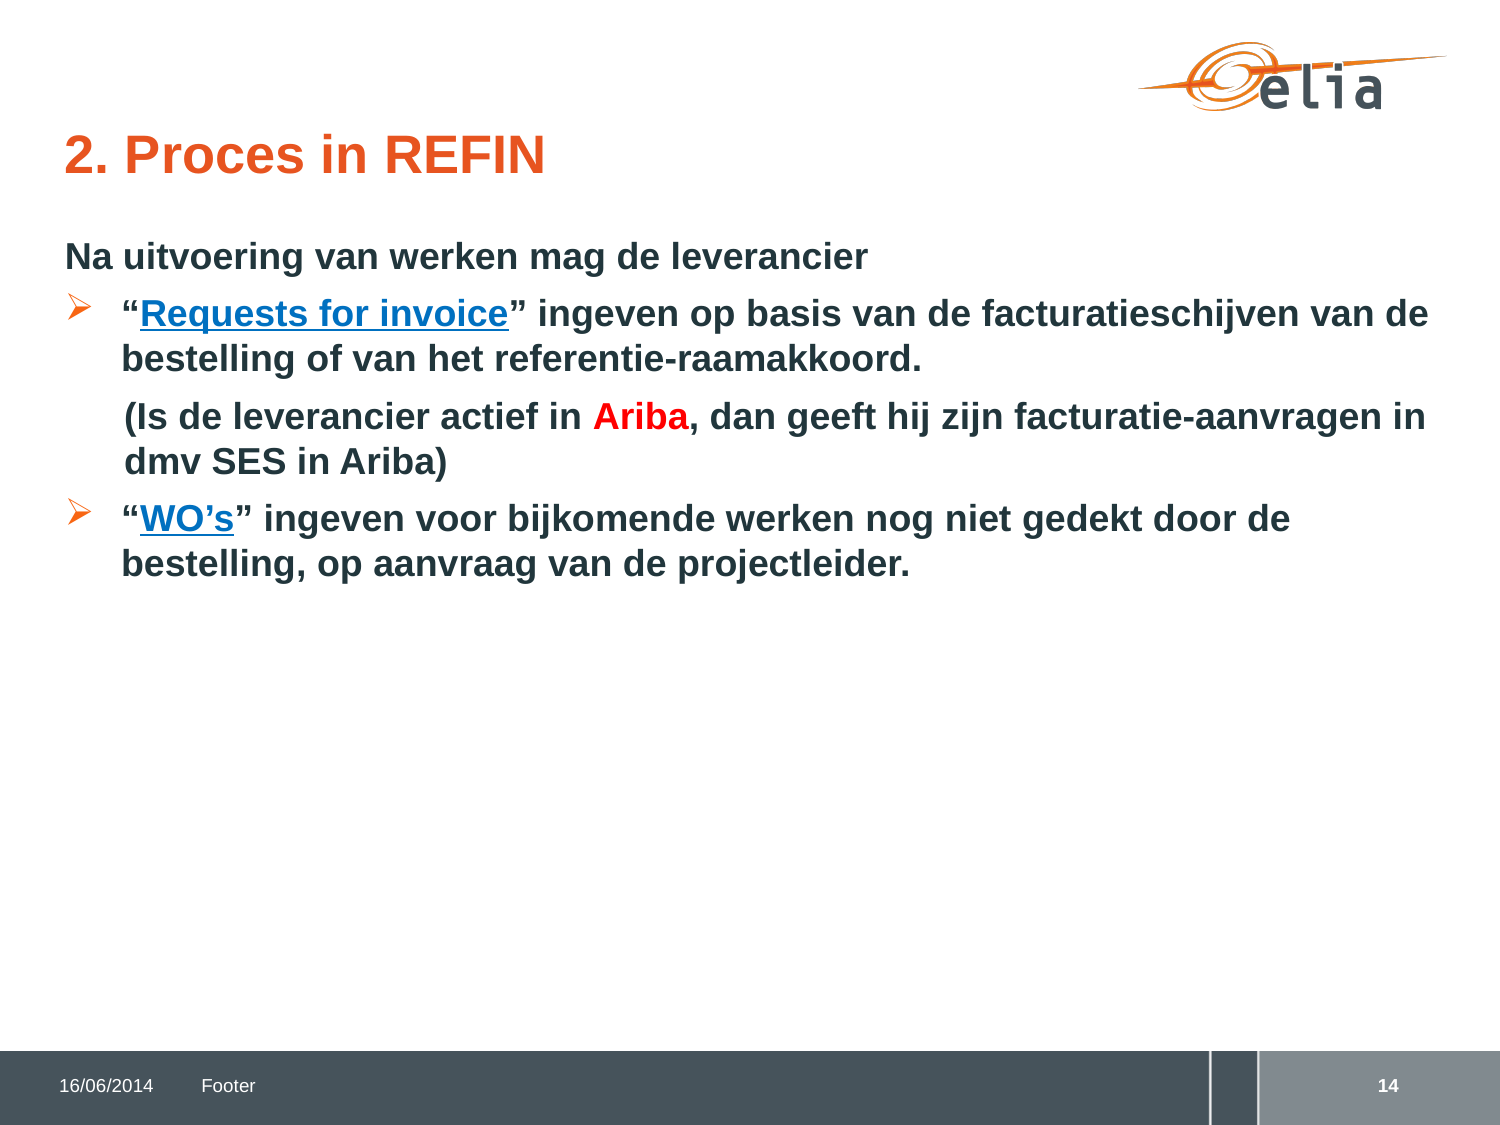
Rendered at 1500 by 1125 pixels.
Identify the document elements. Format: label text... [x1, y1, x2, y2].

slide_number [59, 1074, 189, 1116]
list Na uitvoering van werken mag de leverancier “Requests for invoice” ingeven op basis van de facturatieschijven van de bestelling of van het referentie-raamakkoord. (Is de leverancier actief in Ariba, dan geeft hij zijn facturatie-aanvragen in dmv SES in Ariba) “WO’s” ingeven voor bijkomende werken nog niet gedekt door de bestelling, op aanvraag van de projectleider. [64, 231, 1436, 932]
footer Footer [201, 1074, 1199, 1116]
title 2. Proces in REFIN [64, 119, 1400, 231]
slide_number 14 [1264, 1074, 1399, 1116]
picture [1138, 42, 1447, 111]
picture [0, 1051, 1500, 1125]
